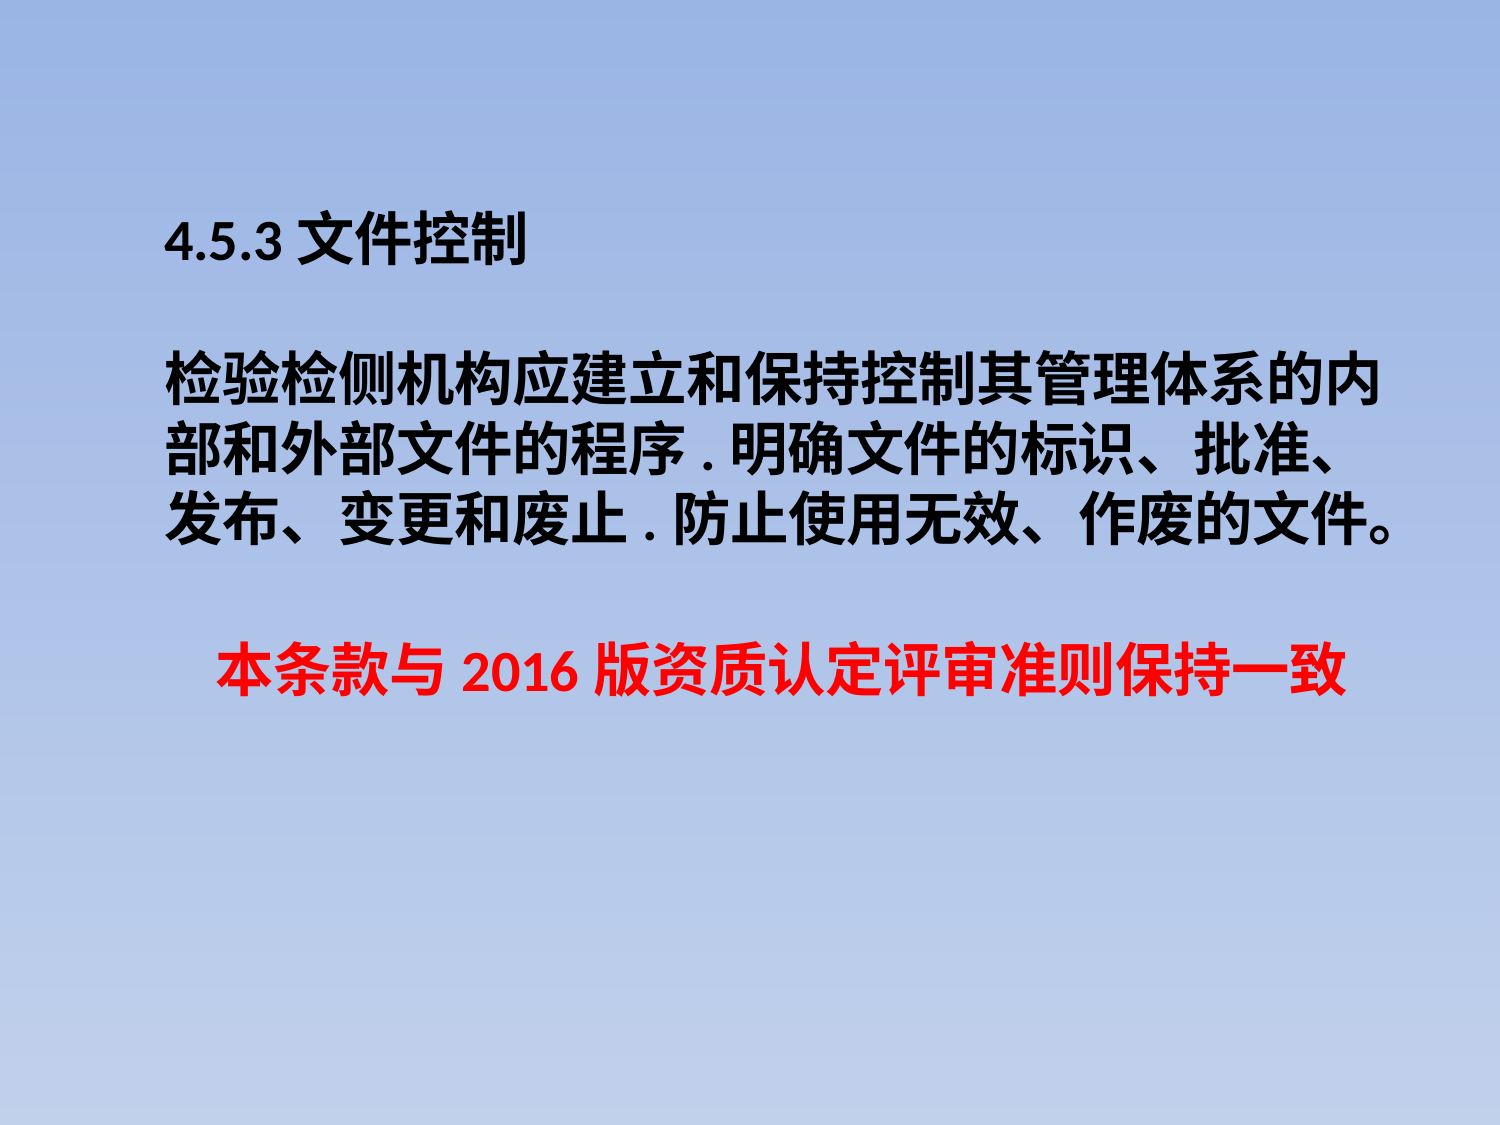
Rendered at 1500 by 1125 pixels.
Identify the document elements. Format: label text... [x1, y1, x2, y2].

text_box 4.5.3文件控制 检验检侧机构应建立和保持控制其管理体系的内部和外部文件的程序.明确文件的标识、批准、发布、变更和废止.防止使用无效、作废的文件。 本条款与2016版资质认定评审准则保持一致 [147, 194, 1412, 711]
